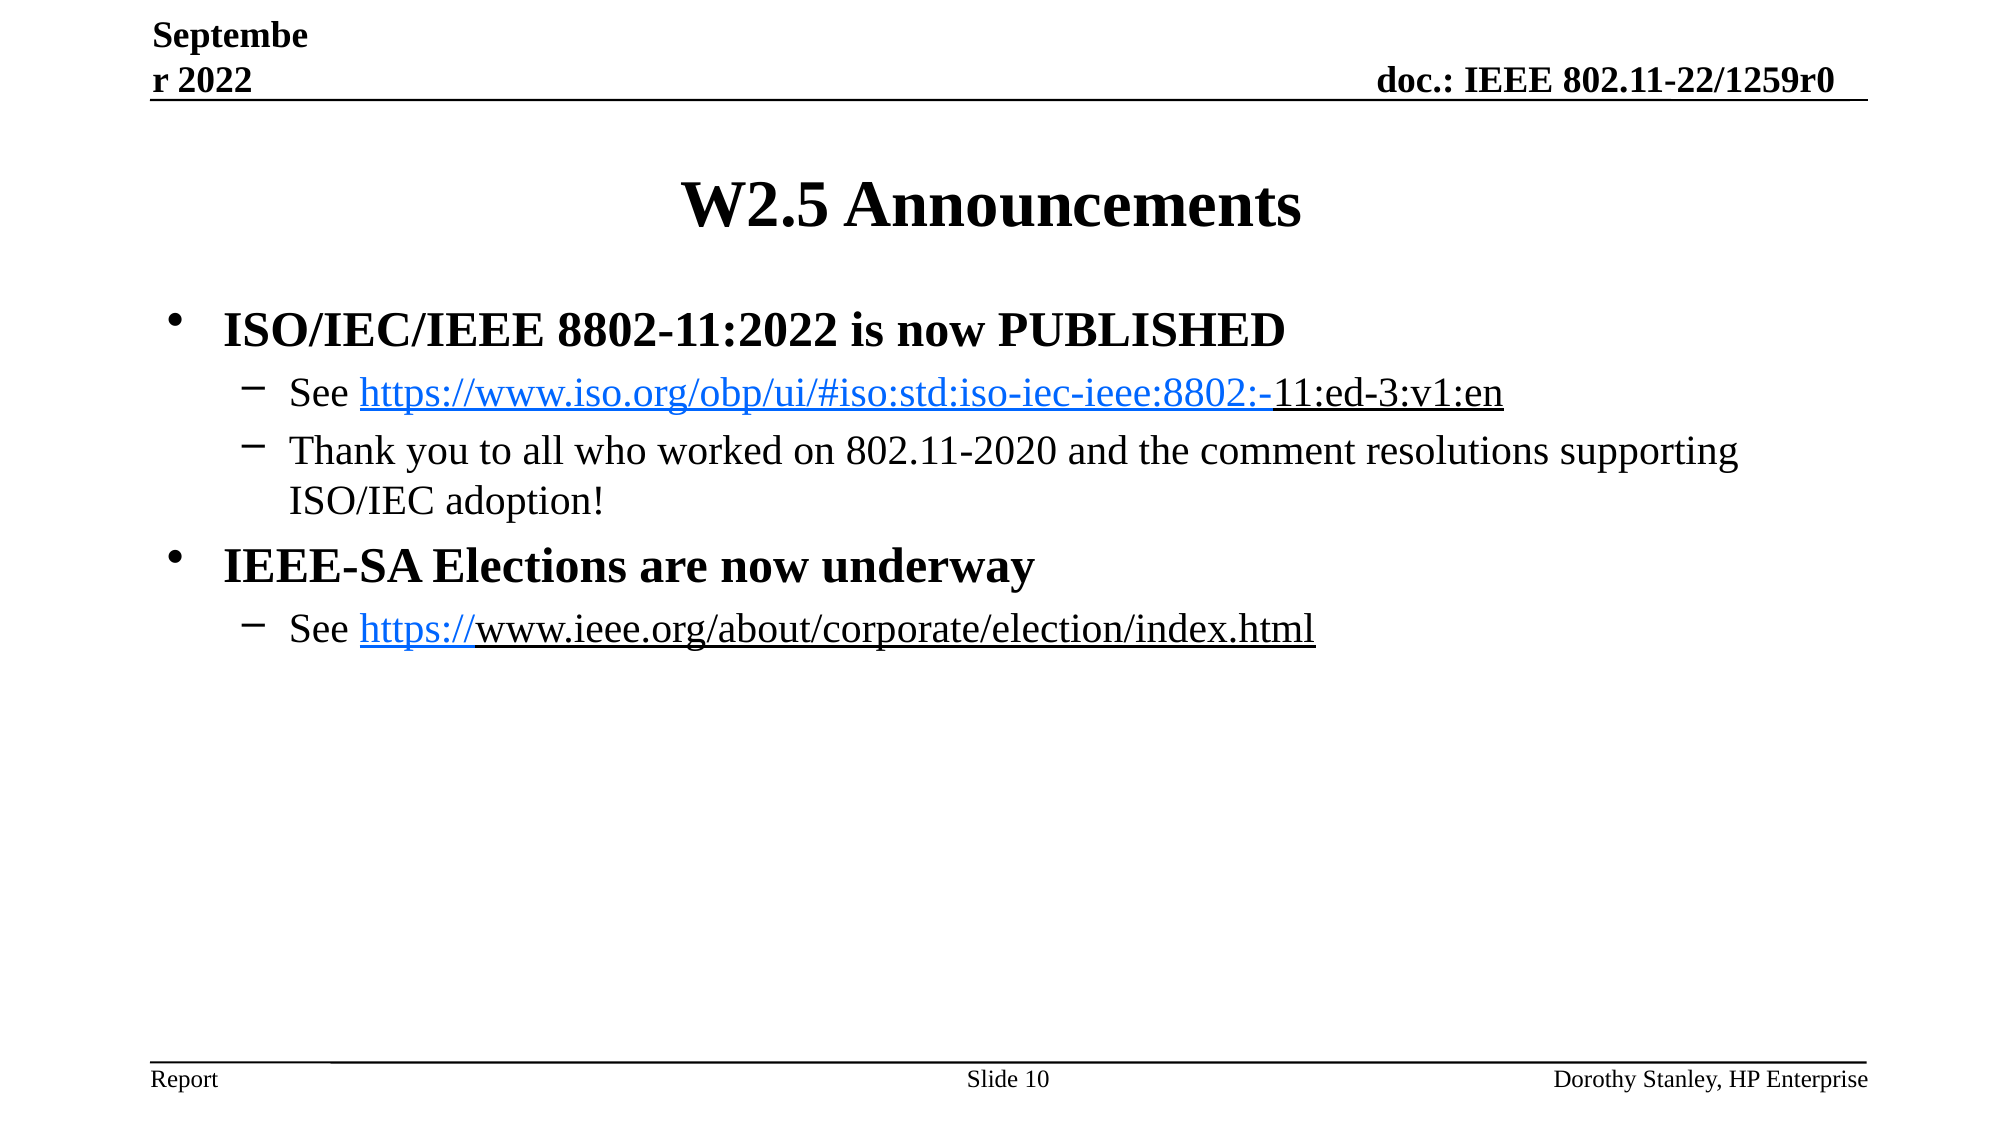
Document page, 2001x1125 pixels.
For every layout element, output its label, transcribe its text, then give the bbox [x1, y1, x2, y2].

list ISO/IEC/IEEE 8802-11:2022 is now PUBLISHED See https://www.iso.org/obp/ui/#iso:std:iso-iec-ieee:8802:-11:ed-3:v1:en Thank you to all who worked on 802.11-2020 and the comment resolutions supporting ISO/IEC adoption! IEEE-SA Elections are now underway See https://www.ieee.org/about/corporate/election/index.html [151, 288, 1869, 1063]
title W2.5 Announcements [150, 112, 1850, 288]
footer Dorothy Stanley, HP Enterprise [1513, 1061, 1869, 1093]
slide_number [152, 54, 312, 101]
slide_number Slide 10 [964, 1061, 1053, 1093]
